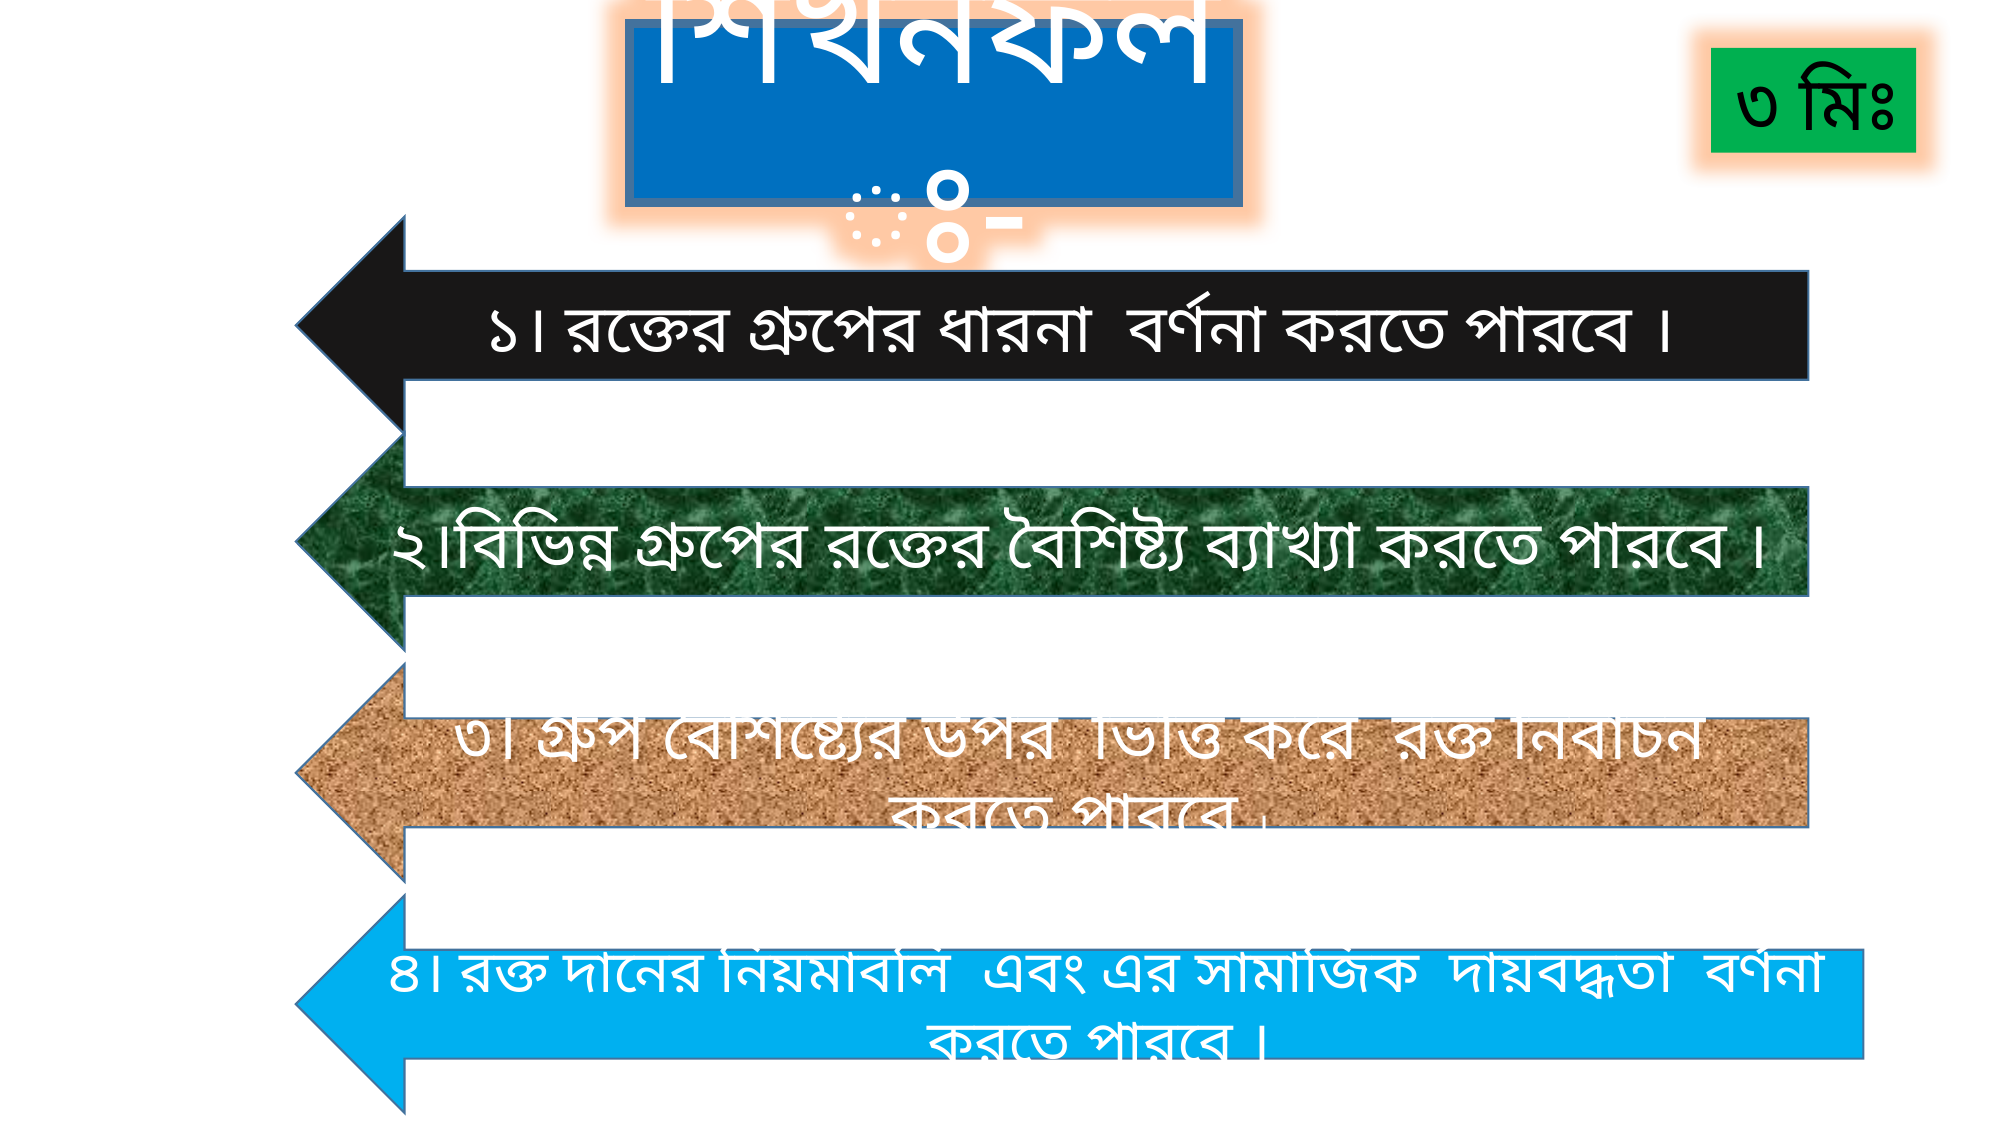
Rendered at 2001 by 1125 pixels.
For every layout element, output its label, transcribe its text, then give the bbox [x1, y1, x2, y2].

text_box ৩ মিঃ [1711, 47, 1917, 153]
text_box ২।বিভিন্ন গ্রুপের রক্তের বৈশিষ্ট্য ব্যাখ্যা করতে পারবে । [294, 430, 1810, 653]
text_box ৩। গ্রুপ বৈশিষ্ট্যের উপর ভিত্তি করে রক্ত নির্বাচন করতে পারবে । [294, 661, 1810, 885]
text_box ৪। রক্ত দানের নিয়মাবলি এবং এর সামাজিক দায়বদ্ধতা বর্ণনা করতে পারবে । [294, 892, 1865, 1116]
text_box ১। রক্তের গ্রুপের ধারনা বর্ণনা করতে পারবে । [294, 214, 1810, 433]
text_box শিখনফলঃ- [629, 22, 1239, 204]
